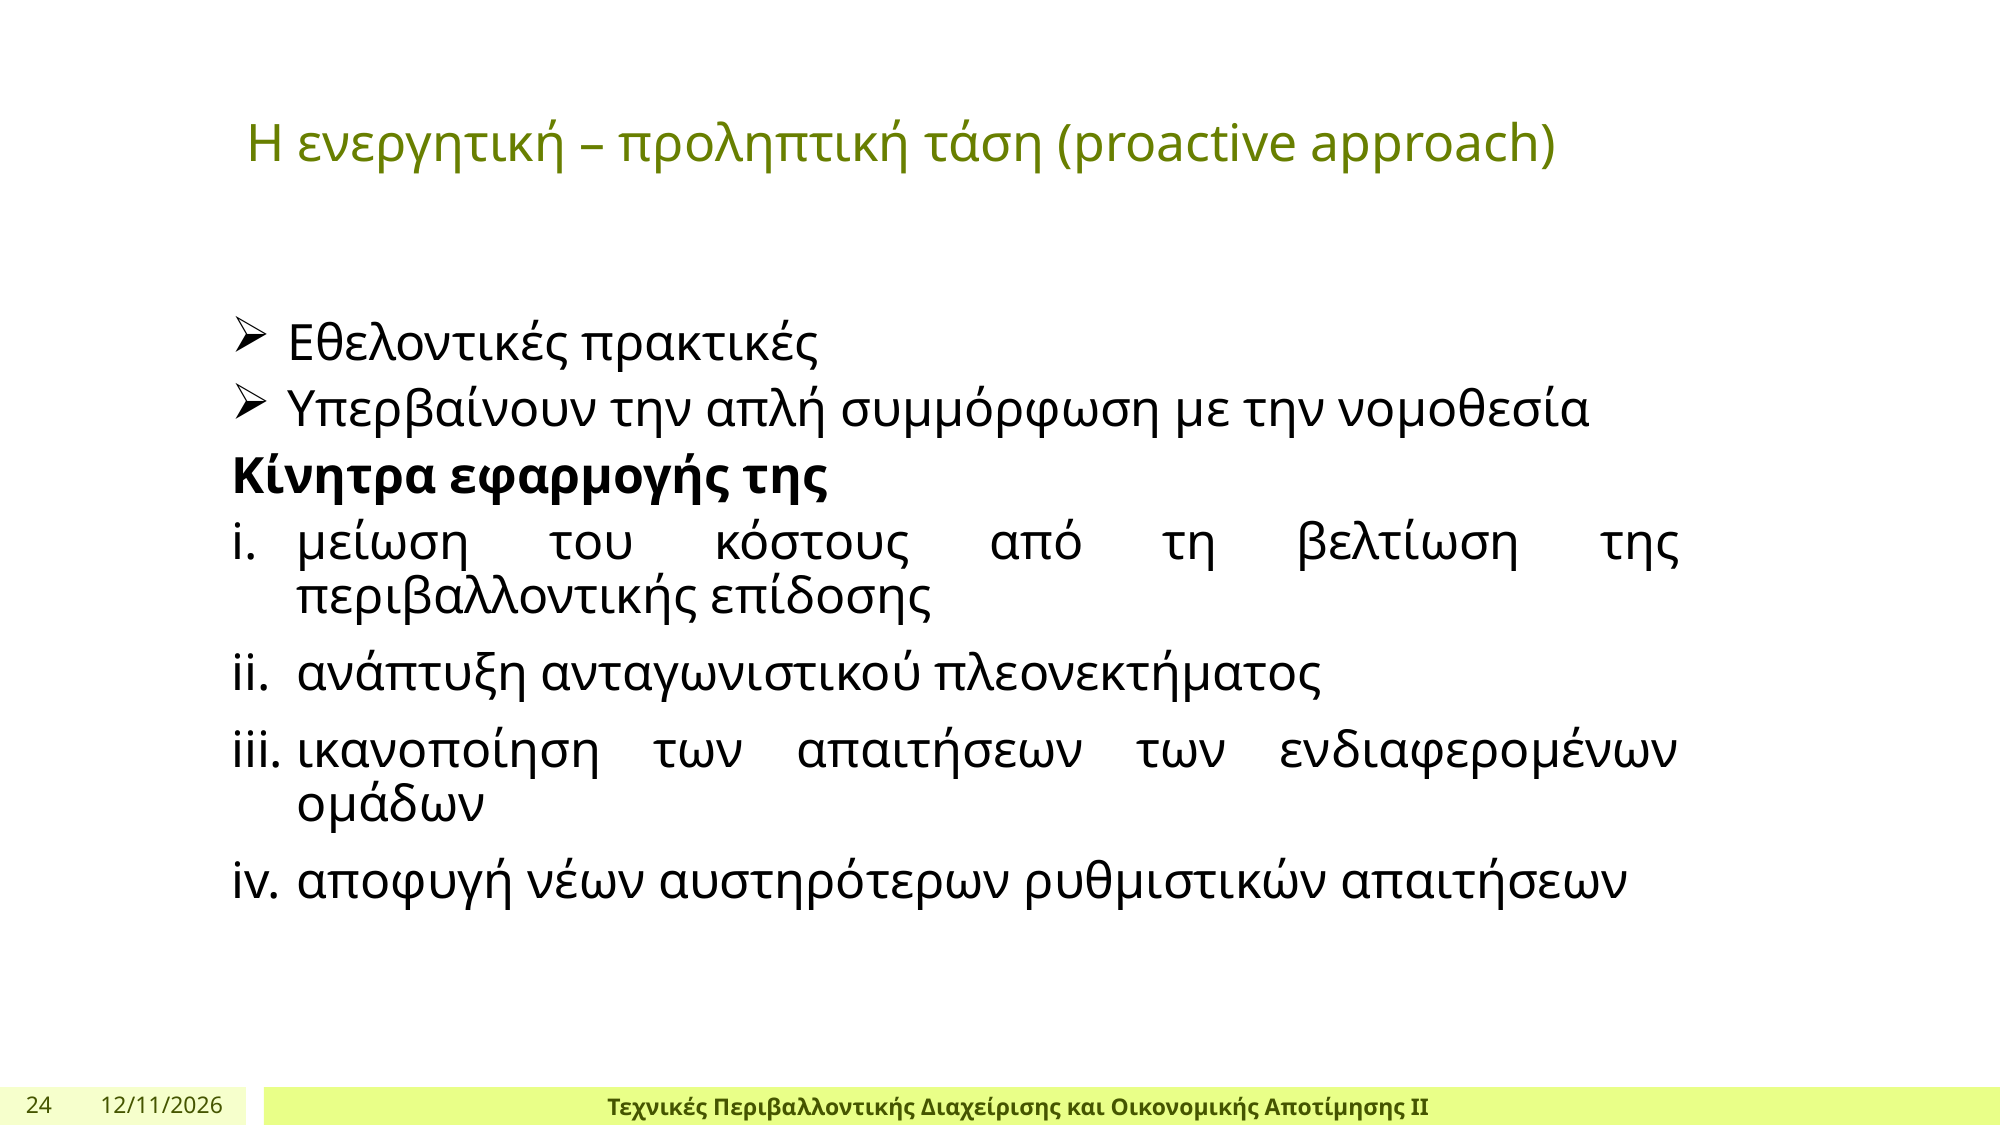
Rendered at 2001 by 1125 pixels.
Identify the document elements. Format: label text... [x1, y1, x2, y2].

text_box Εθελοντικές πρακτικές Υπερβαίνουν την απλή συμμόρφωση με την νομοθεσία Κίνητρα εφαρμογής της μείωση του κόστους από τη βελτίωση της περιβαλλοντικής επίδοσης ανάπτυξη ανταγωνιστικού πλεονεκτήματος ικανοποίηση των απαιτήσεων των ενδιαφερομένων ομάδων αποφυγή νέων αυστηρότερων ρυθμιστικών απαιτήσεων [231, 317, 1680, 950]
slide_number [74, 1087, 239, 1125]
slide_number 24 [0, 1087, 68, 1125]
footer Τεχνικές Περιβαλλοντικής Διαχείρισης και Οικονομικής Αποτίμησης ΙΙ [268, 1087, 1769, 1125]
title Η ενεργητική – προληπτική τάση (proactive approach) [231, 65, 1769, 180]
